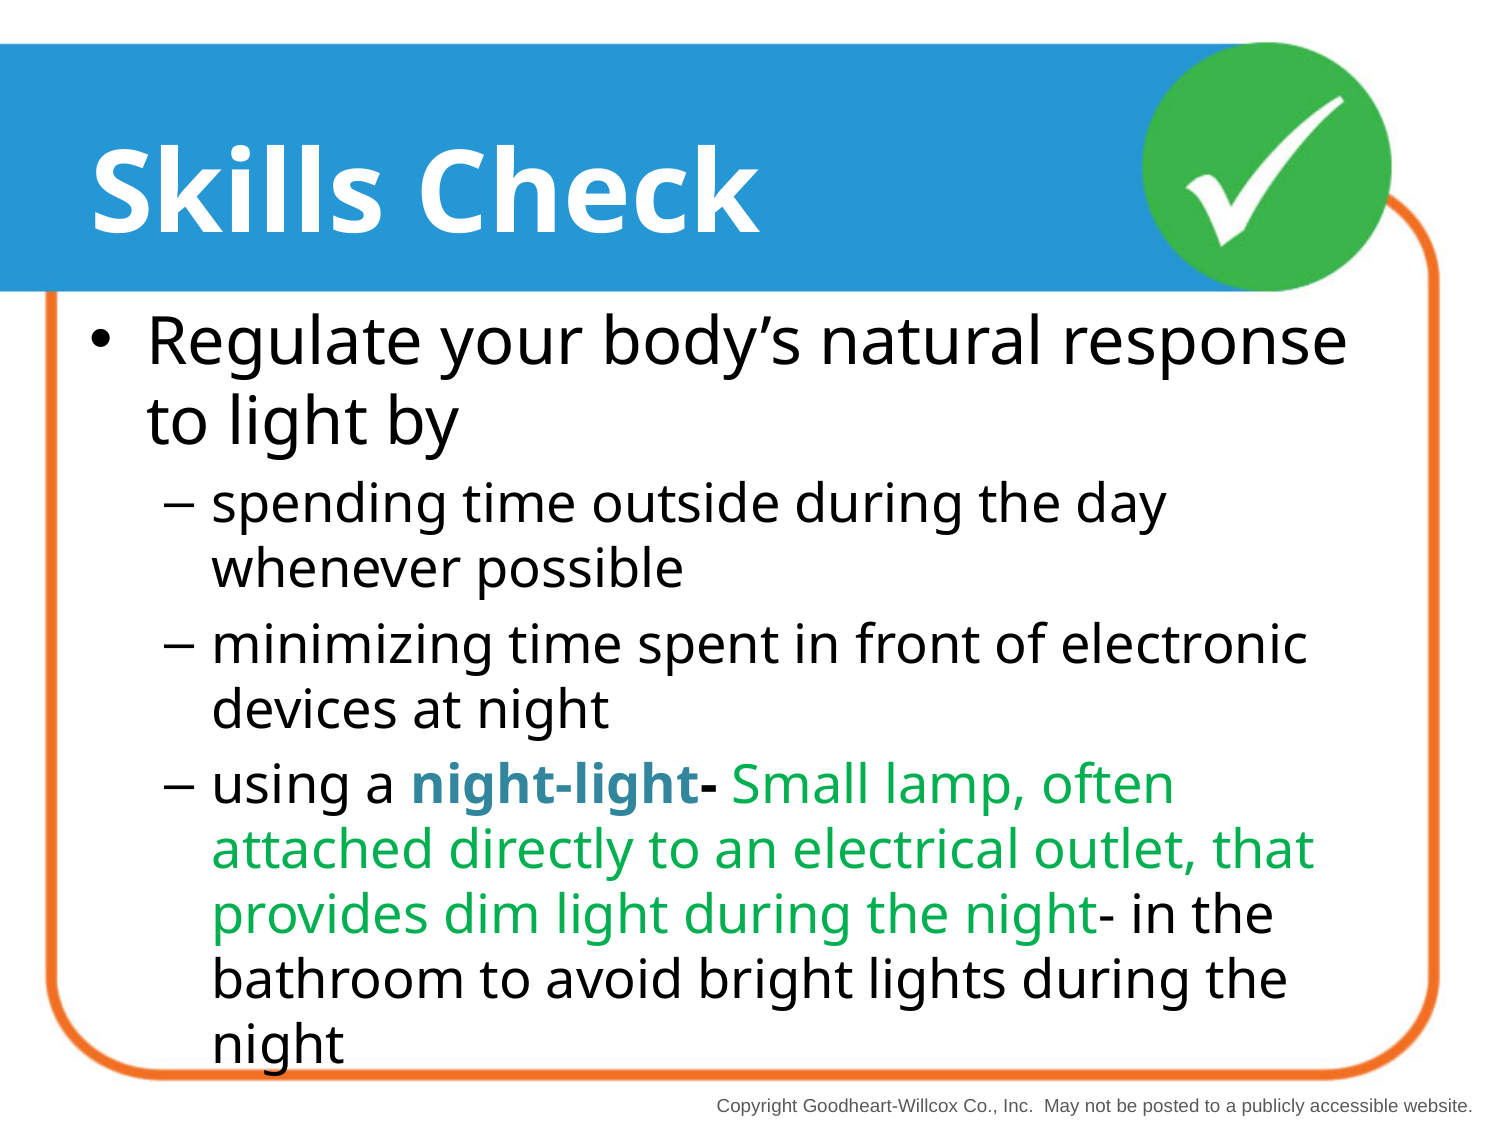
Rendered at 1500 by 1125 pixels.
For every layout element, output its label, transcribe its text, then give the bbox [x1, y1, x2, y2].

list Regulate your body’s natural response to light by spending time outside during the day whenever possible minimizing time spent in front of electronic devices at night using a night-light- Small lamp, often attached directly to an electrical outlet, that provides dim light during the night- in the bathroom to avoid bright lights during the night [75, 290, 1400, 1063]
picture [0, 0, 1500, 1125]
title Skills Check [74, 99, 1138, 263]
